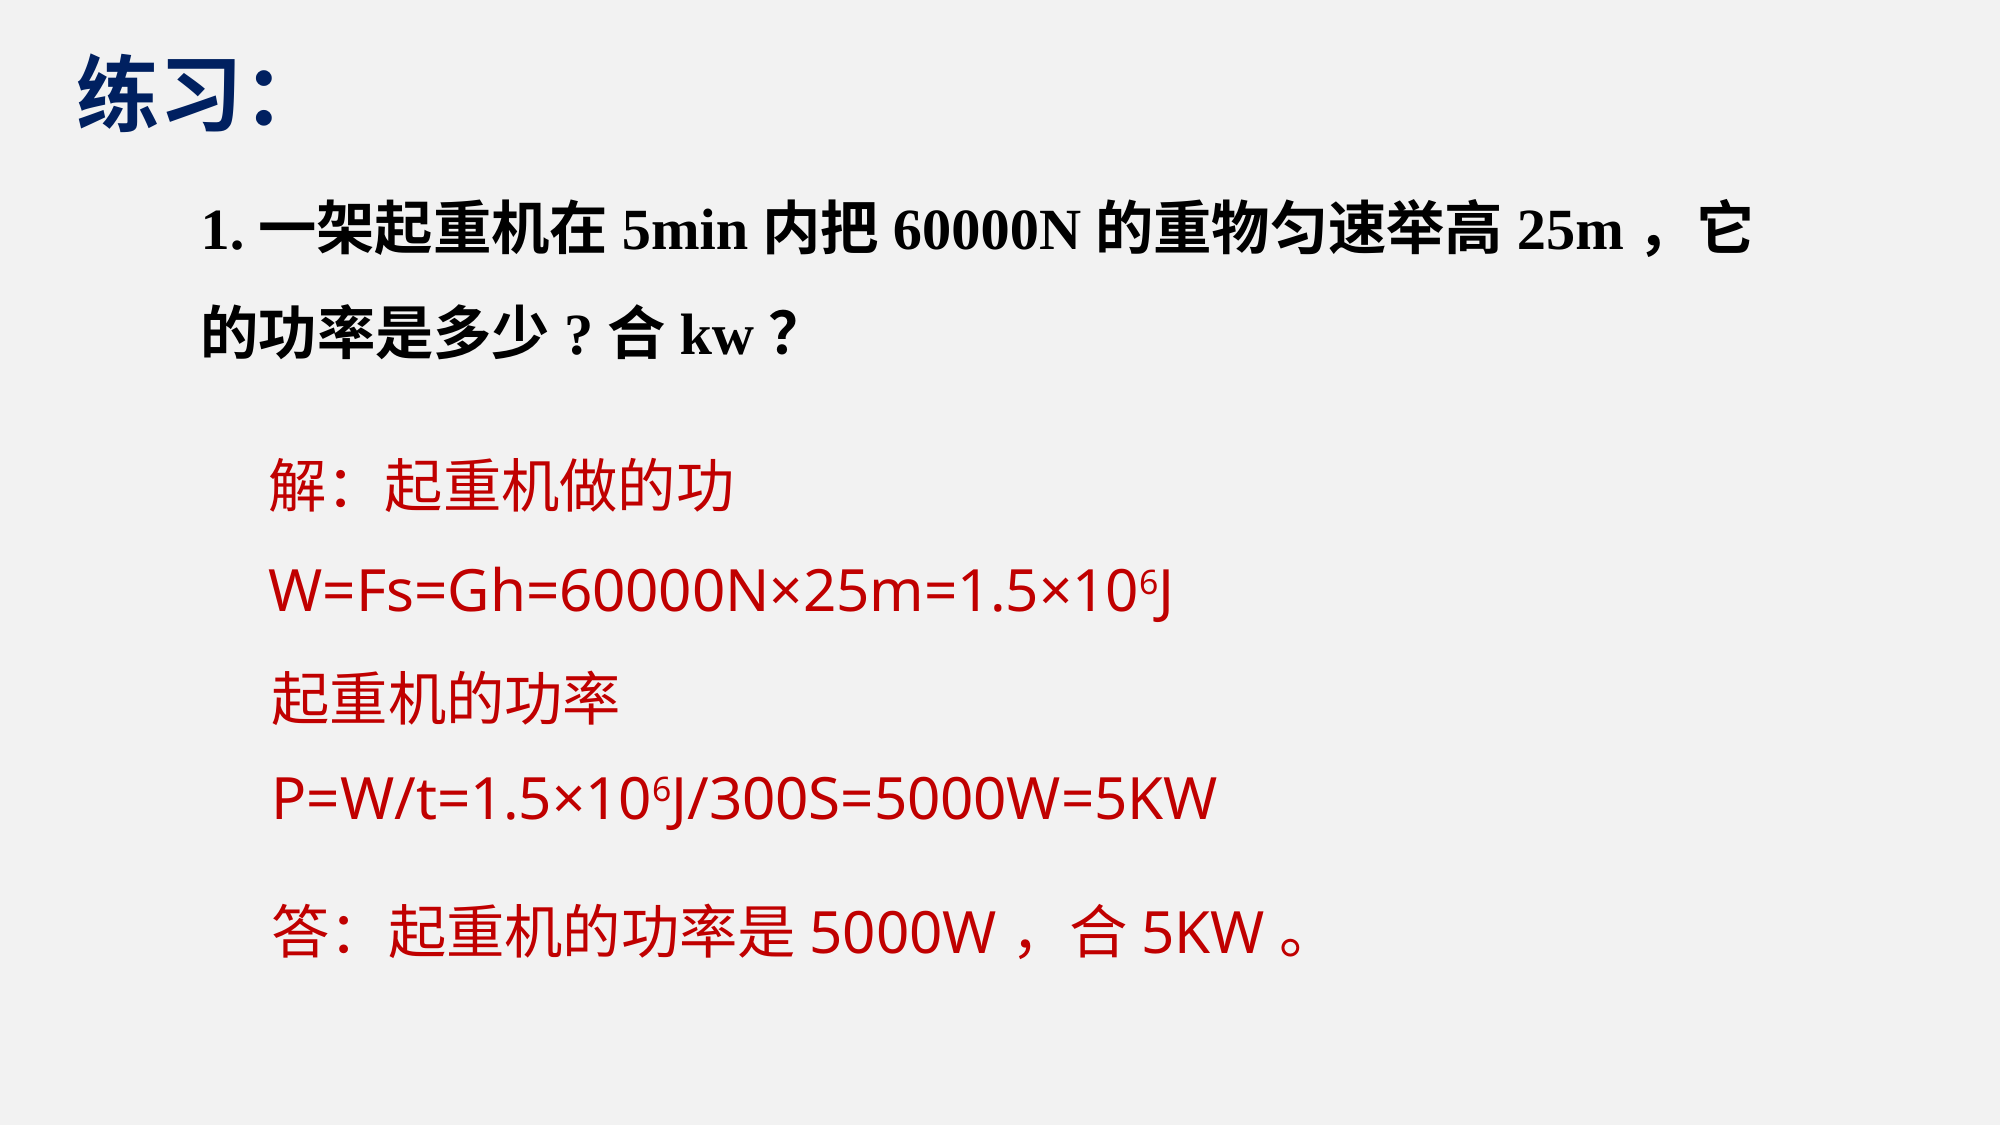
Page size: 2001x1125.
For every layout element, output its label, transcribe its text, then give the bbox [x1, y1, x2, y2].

text_box 1.一架起重机在5min内把60000N的重物匀速举高25m，它的功率是多少?合kw？ [185, 148, 1815, 374]
text_box 解：起重机做的功W=Fs=Gh=60000N×25m=1.5×106J [253, 406, 1464, 631]
text_box 起重机的功率 P=W/t=1.5×106J/300S=5000W=5KW 答：起重机的功率是5000W，合5KW。 [256, 654, 1751, 973]
text_box 练习： [62, 34, 384, 150]
